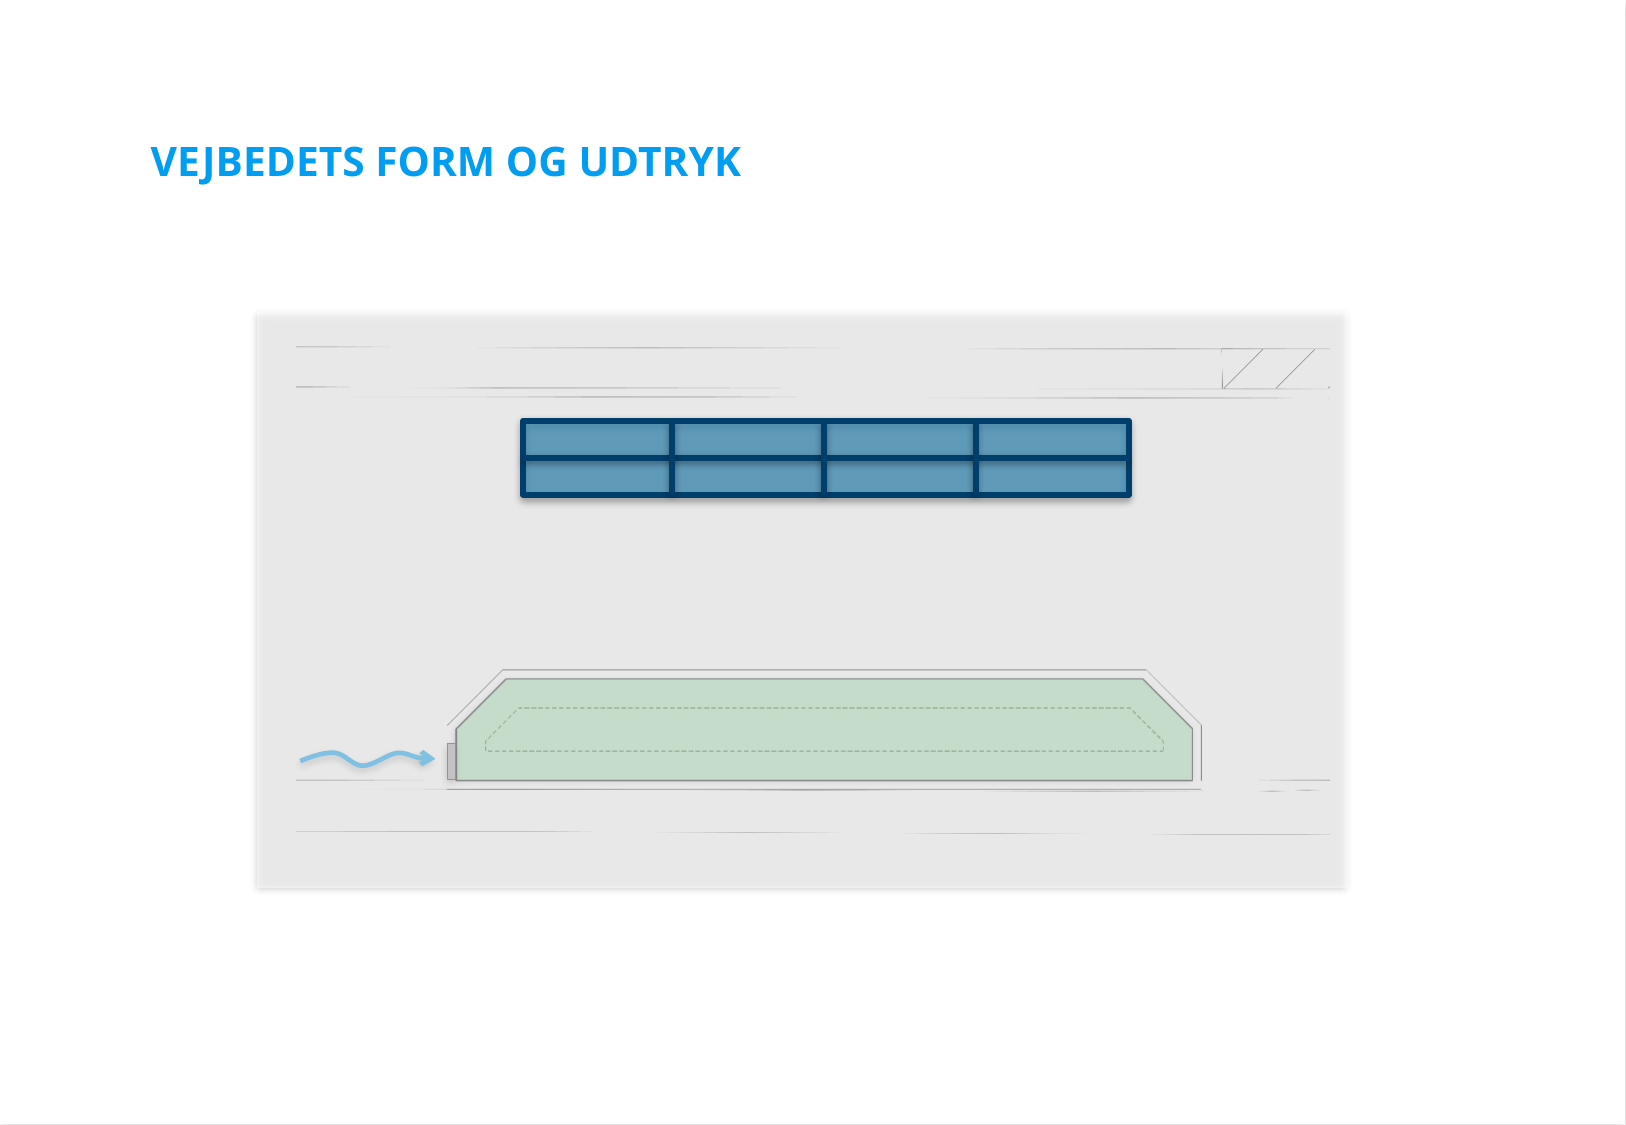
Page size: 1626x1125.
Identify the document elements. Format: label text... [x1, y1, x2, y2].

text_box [522, 420, 1129, 496]
text_box [256, 311, 1349, 889]
picture [295, 290, 1330, 835]
text_box VEJBEDETS FORM OG UDTRYK [107, 104, 935, 218]
